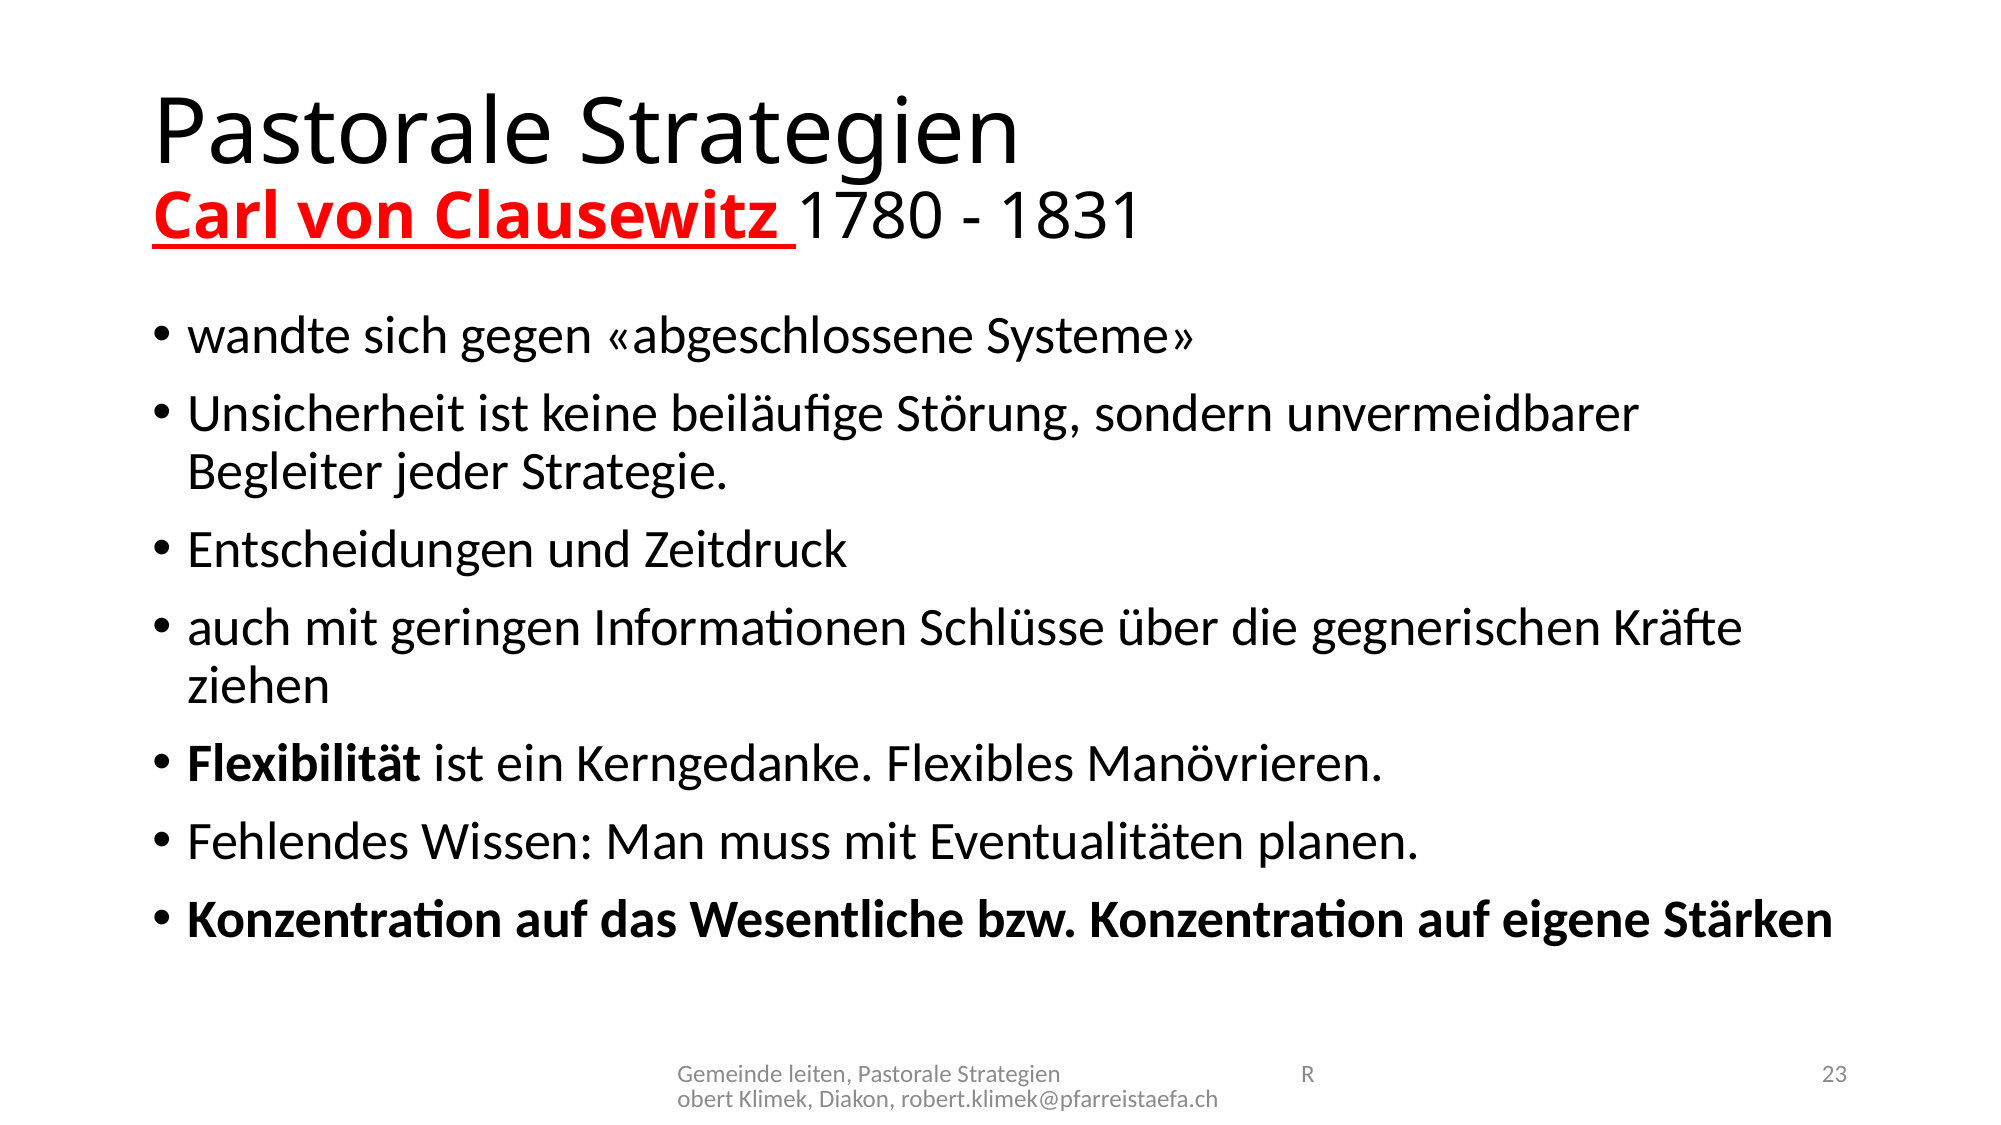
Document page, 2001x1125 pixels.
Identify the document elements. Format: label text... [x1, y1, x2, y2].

slide_number 23 [1412, 1042, 1863, 1103]
list wandte sich gegen «abgeschlossene Systeme» Unsicherheit ist keine beiläufige Störung, sondern unvermeidbarer Begleiter jeder Strategie. Entscheidungen und Zeitdruck auch mit geringen Informationen Schlüsse über die gegnerischen Kräfte ziehen Flexibilität ist ein Kerngedanke. Flexibles Manövrieren. Fehlendes Wissen: Man muss mit Eventualitäten planen. Konzentration auf das Wesentliche bzw. Konzentration auf eigene Stärken [137, 299, 1863, 1014]
footer Gemeinde leiten, Pastorale Strategien Robert Klimek, Diakon, robert.klimek@pfarreistaefa.ch [662, 1042, 1338, 1103]
title Pastorale Strategien Carl von Clausewitz 1780 - 1831 [137, 59, 1863, 278]
